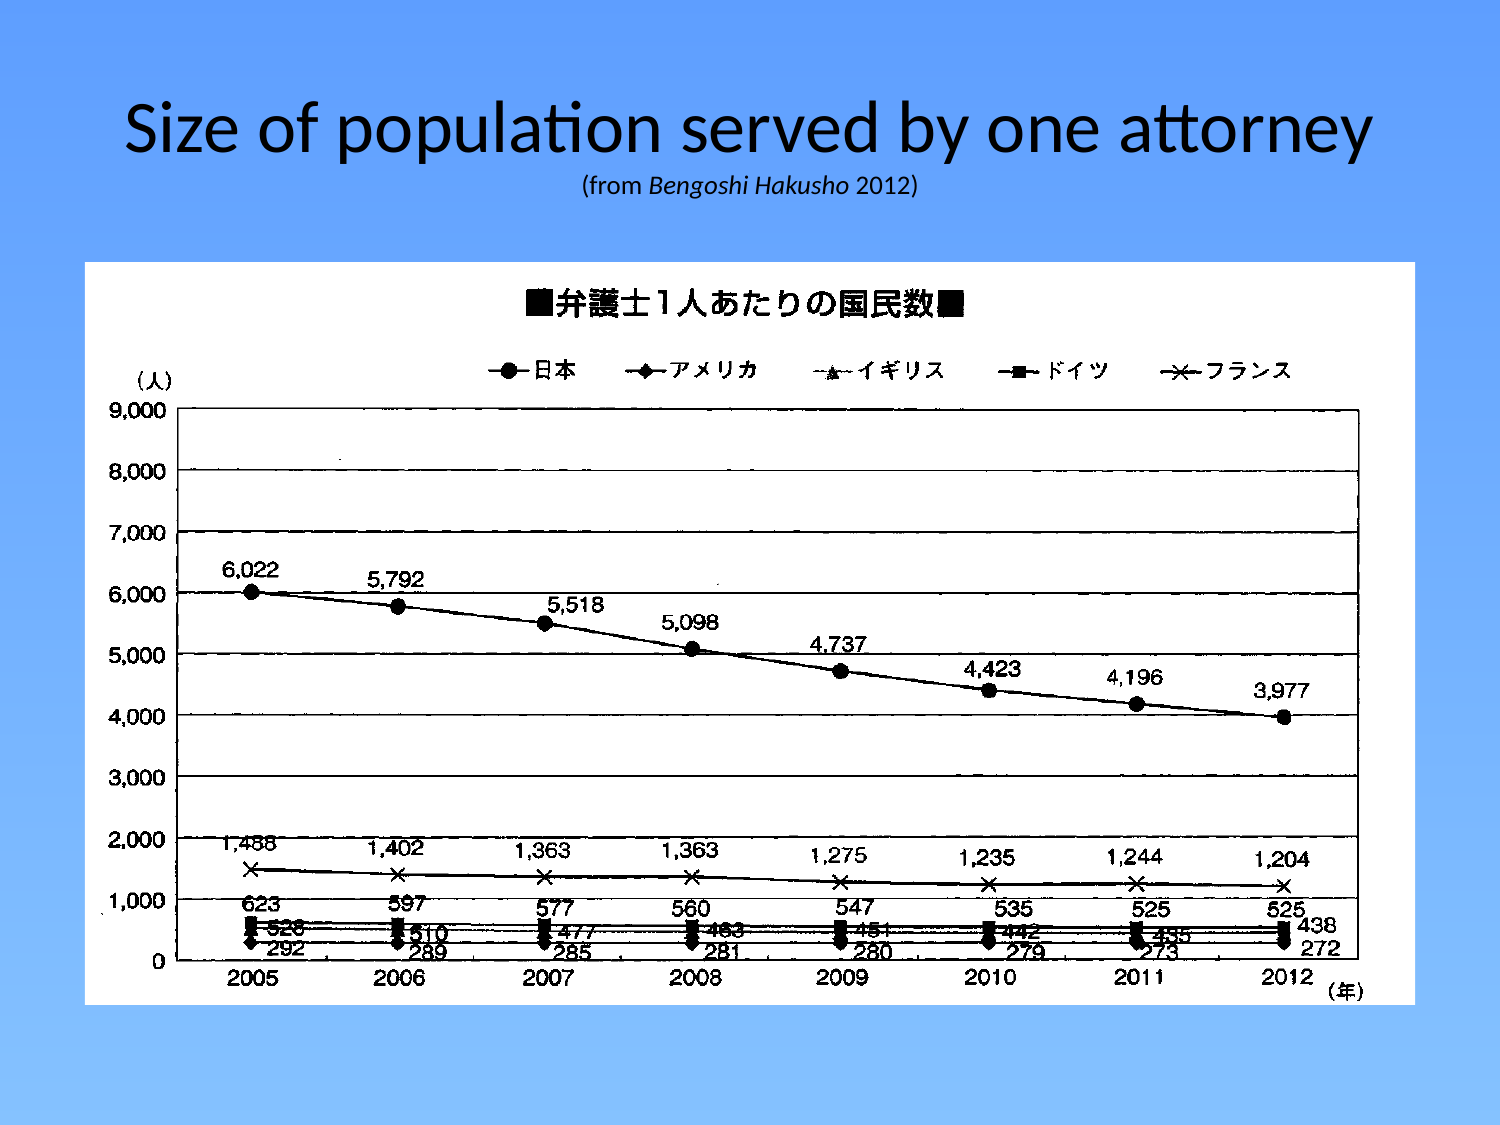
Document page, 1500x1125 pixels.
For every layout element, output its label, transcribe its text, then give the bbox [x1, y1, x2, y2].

title Size of population served by one attorney (from Bengoshi Hakusho 2012) [75, 45, 1425, 233]
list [84, 262, 1416, 1006]
